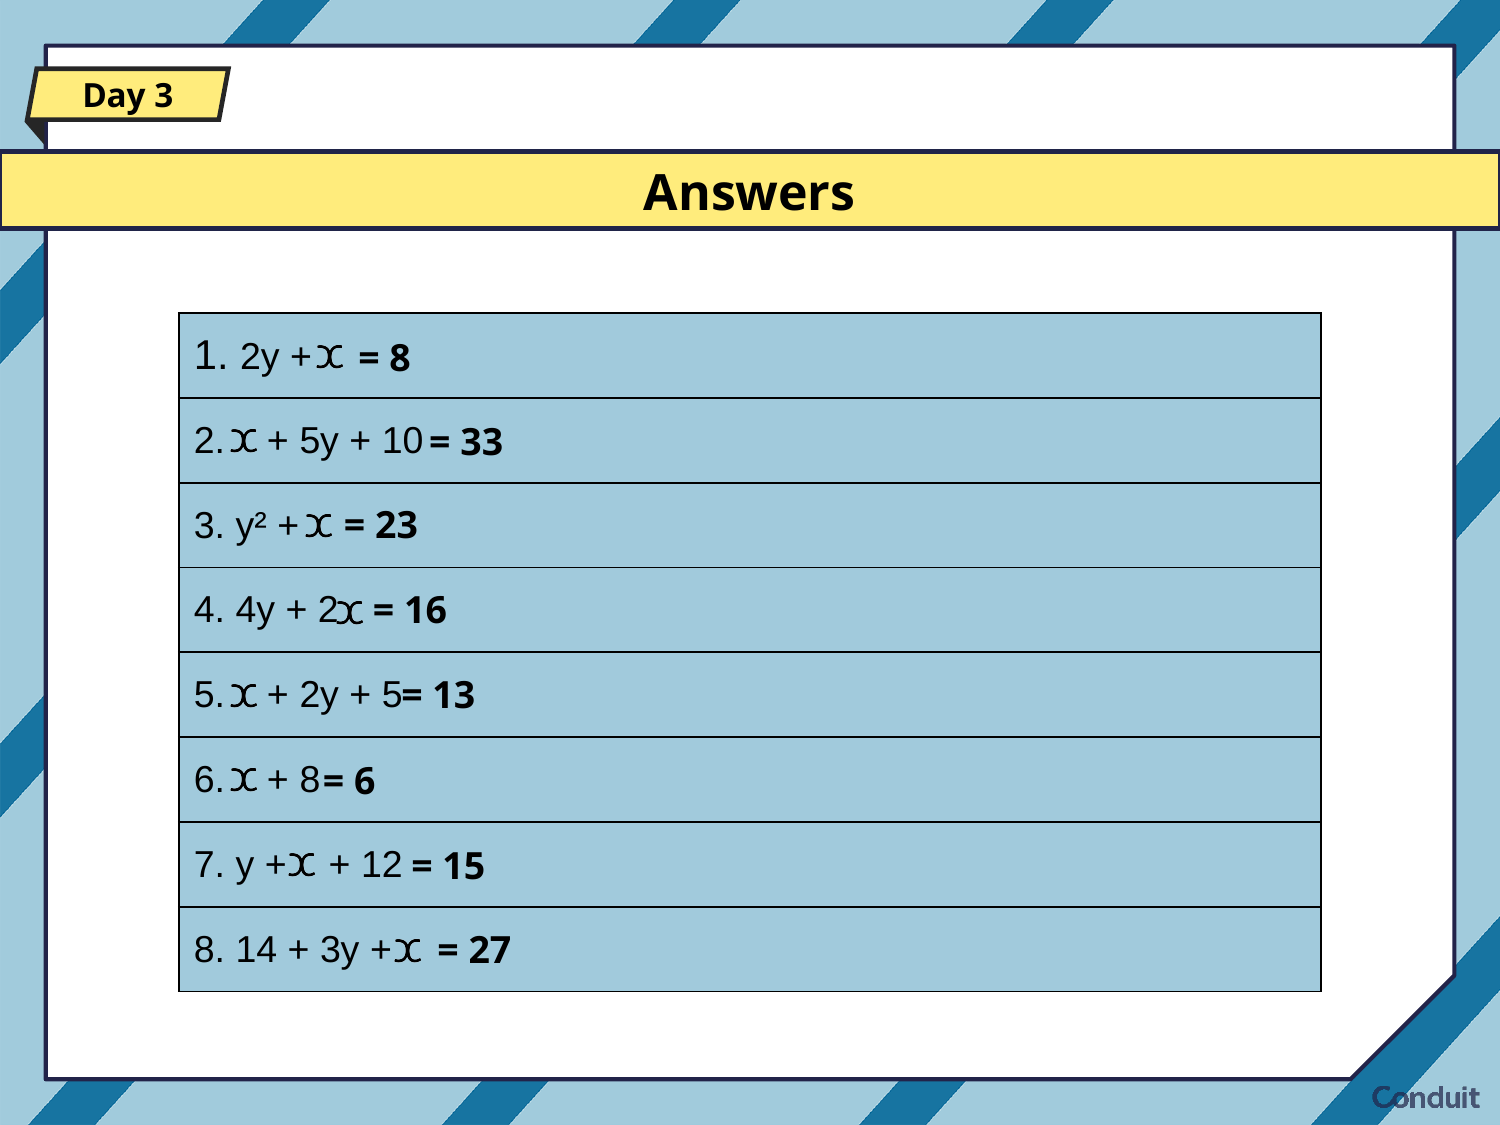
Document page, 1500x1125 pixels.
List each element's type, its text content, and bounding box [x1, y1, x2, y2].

table_cell 4. 4y + 2 [180, 568, 1320, 651]
text_box = 8 [343, 326, 458, 386]
text_box = 27 [422, 918, 537, 979]
text_box = 13 [386, 664, 501, 724]
picture [214, 666, 273, 719]
text_box Answers [0, 151, 1500, 229]
picture [272, 836, 331, 888]
table_cell 3. y² + [180, 484, 1320, 567]
table_cell 2. + 5y + 10 [180, 399, 1320, 482]
table_header 1. 2y + [180, 314, 1320, 397]
picture [0, 0, 1500, 151]
text_box = 33 [414, 410, 529, 471]
table_cell 6. + 8 [180, 738, 1320, 821]
table_cell 8. 14 + 3y + [180, 908, 1320, 991]
table_cell 7. y + + 12 [180, 823, 1320, 906]
picture [320, 584, 379, 636]
text_box = 16 [358, 578, 473, 639]
text_box = 6 [308, 749, 423, 810]
picture [300, 328, 359, 381]
table_cell 5. + 2y + 5 [180, 653, 1320, 736]
picture [289, 497, 348, 549]
picture [0, 229, 1500, 1125]
text_box = 23 [329, 494, 444, 554]
picture [214, 751, 273, 804]
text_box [24, 68, 229, 145]
picture [377, 922, 437, 974]
picture [214, 412, 273, 465]
text_box = 15 [396, 834, 511, 895]
